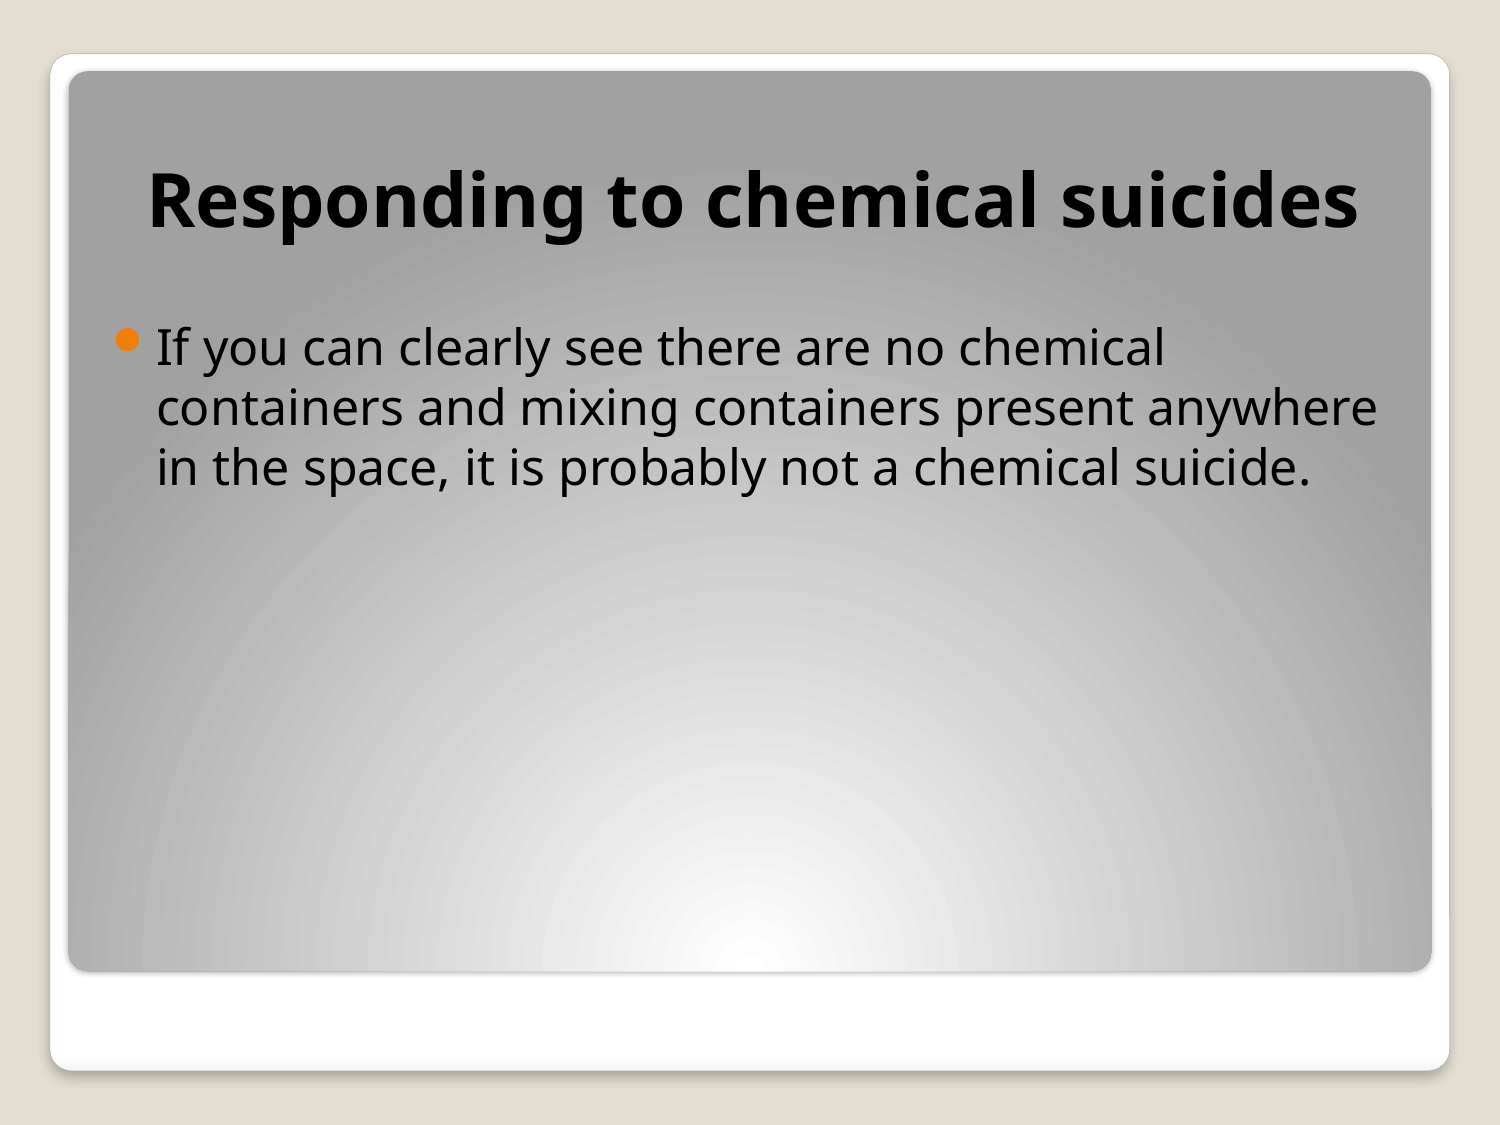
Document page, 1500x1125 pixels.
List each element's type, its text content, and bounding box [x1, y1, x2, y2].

title Responding to chemical suicides [82, 74, 1426, 251]
list If you can clearly see there are no chemical containers and mixing containers present anywhere in the space, it is probably not a chemical suicide. [82, 299, 1426, 775]
